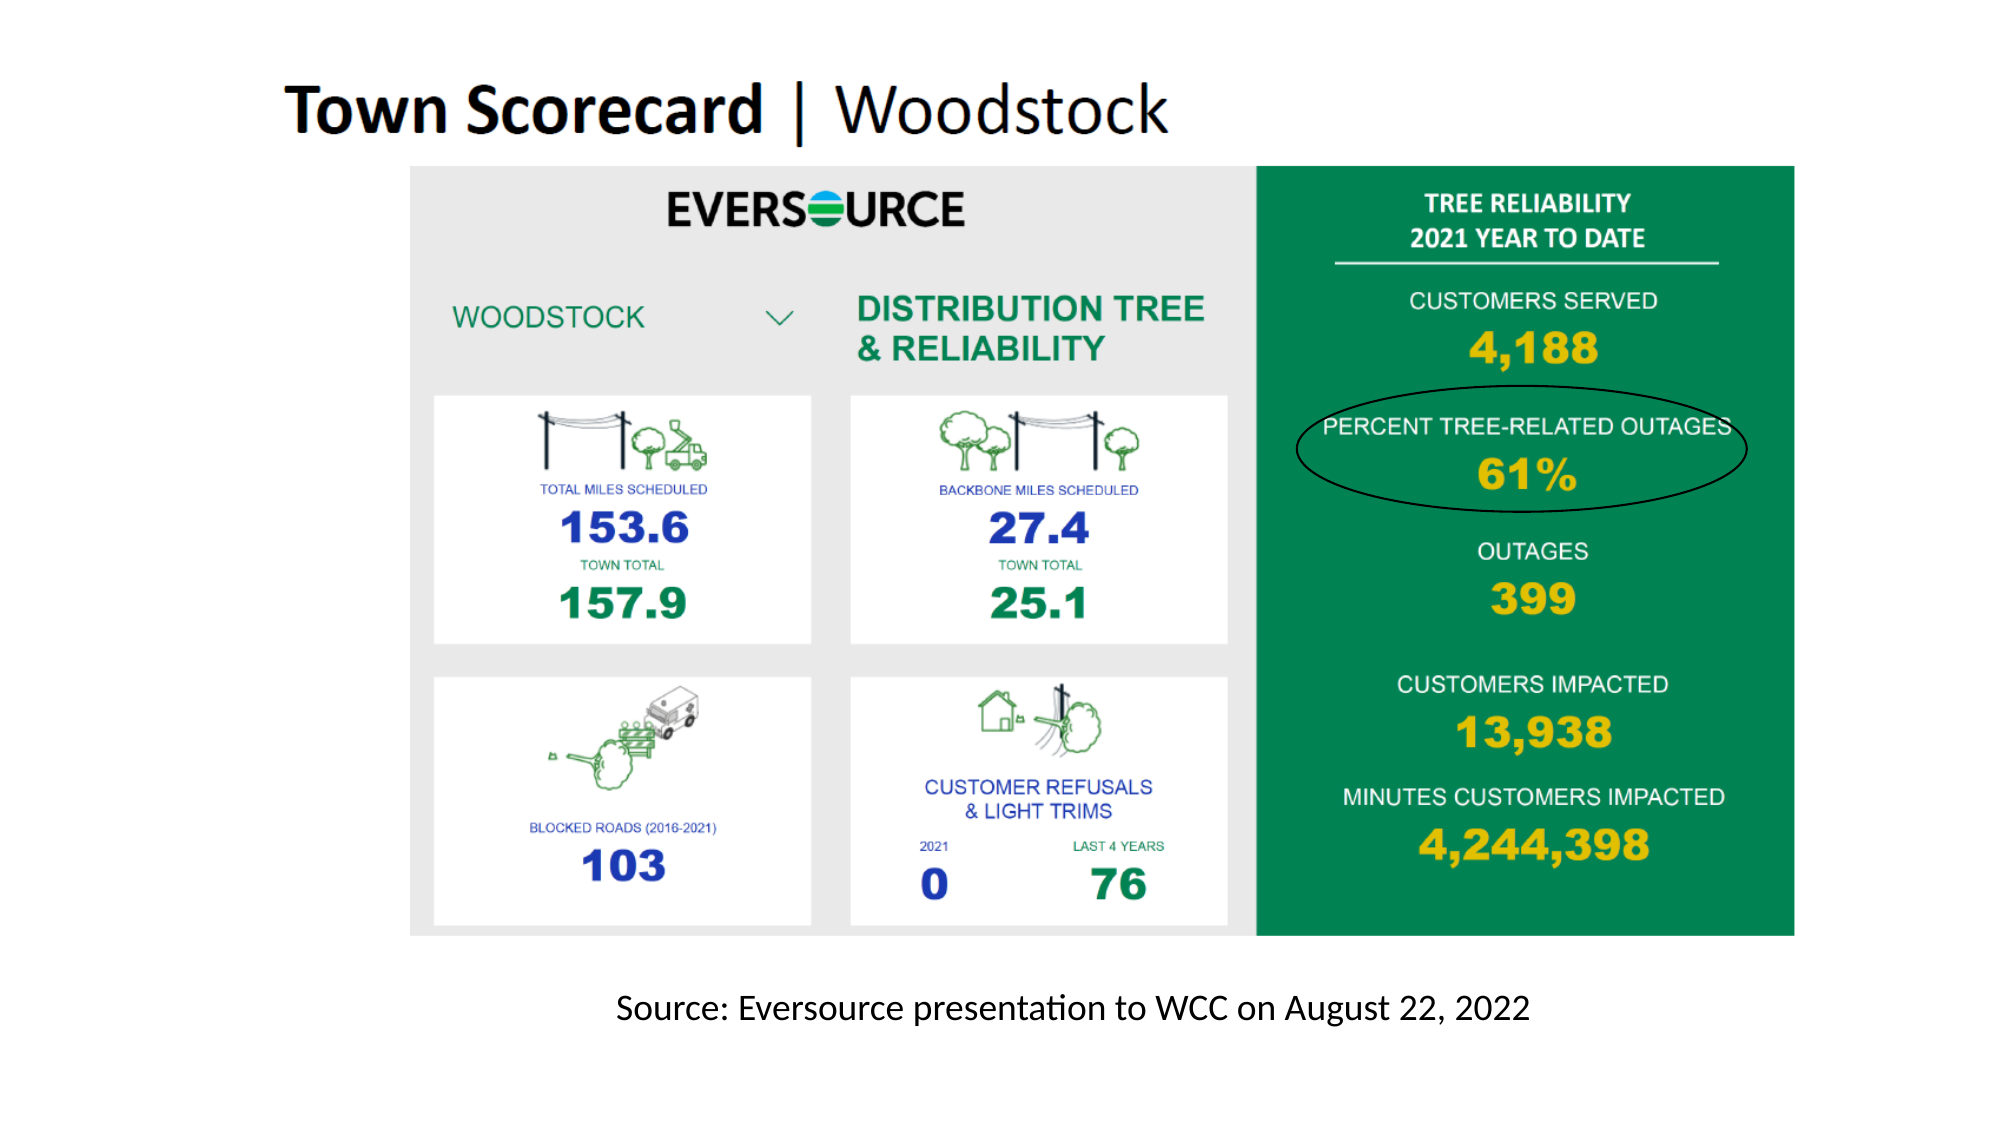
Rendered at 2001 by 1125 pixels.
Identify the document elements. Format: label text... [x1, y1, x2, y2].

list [231, 47, 1844, 976]
text_box Source: Eversource presentation to WCC on August 22, 2022 [601, 976, 1555, 1036]
